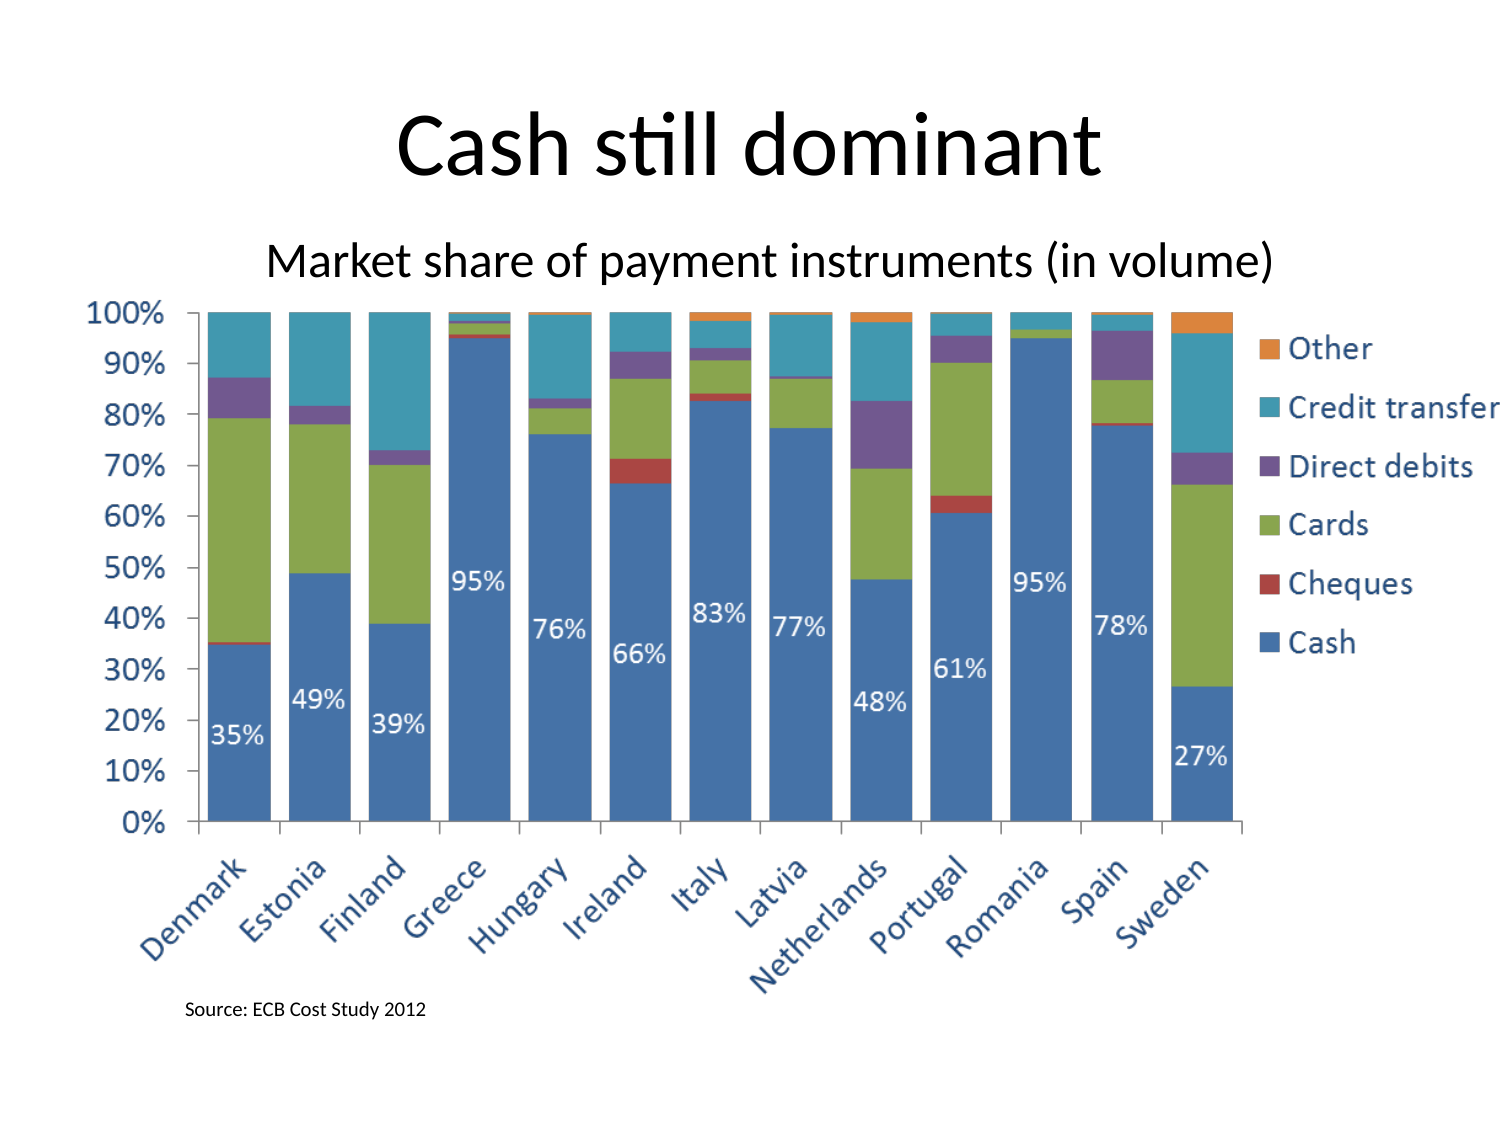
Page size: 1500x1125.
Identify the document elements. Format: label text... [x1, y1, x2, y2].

picture [67, 278, 1500, 1019]
text_box Market share of payment instruments (in volume) [250, 219, 1291, 277]
title Cash still dominant [75, 45, 1425, 233]
